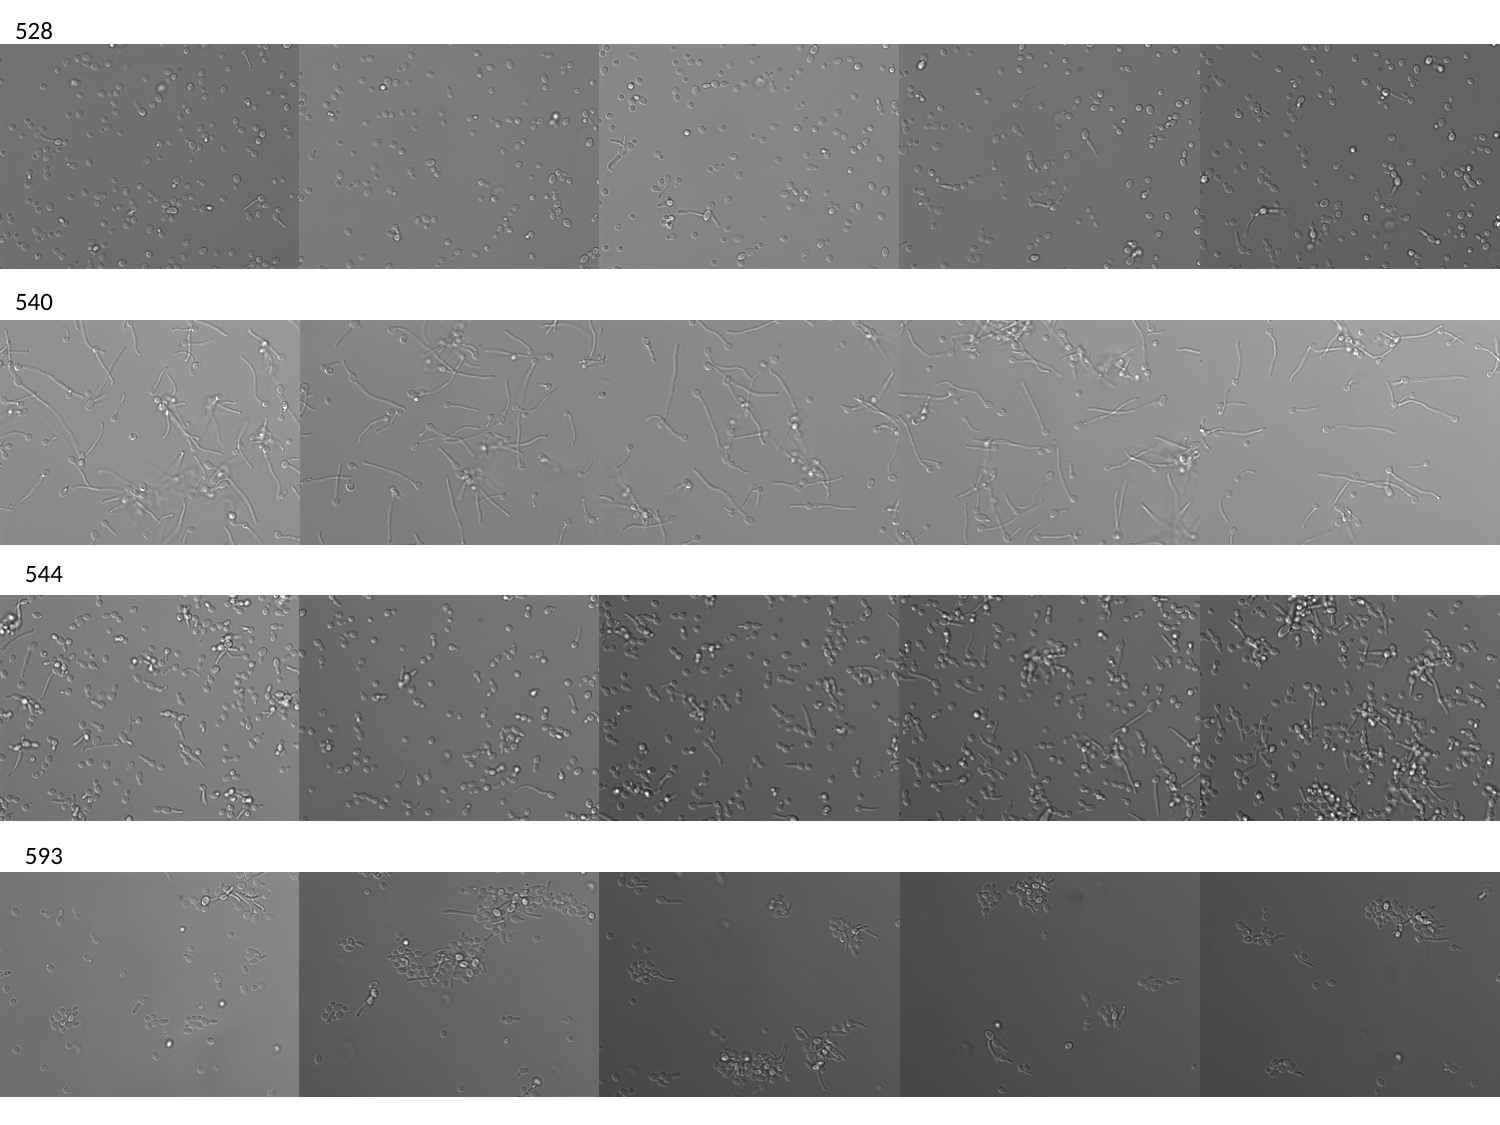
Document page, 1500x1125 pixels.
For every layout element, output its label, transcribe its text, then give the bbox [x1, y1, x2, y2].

text_box 593 [10, 832, 79, 870]
picture [0, 319, 1500, 546]
text_box 528 [0, 7, 69, 42]
picture [0, 871, 1500, 1097]
text_box 540 [0, 278, 69, 318]
picture [0, 595, 1500, 821]
text_box 544 [10, 554, 79, 594]
picture [0, 44, 1500, 270]
